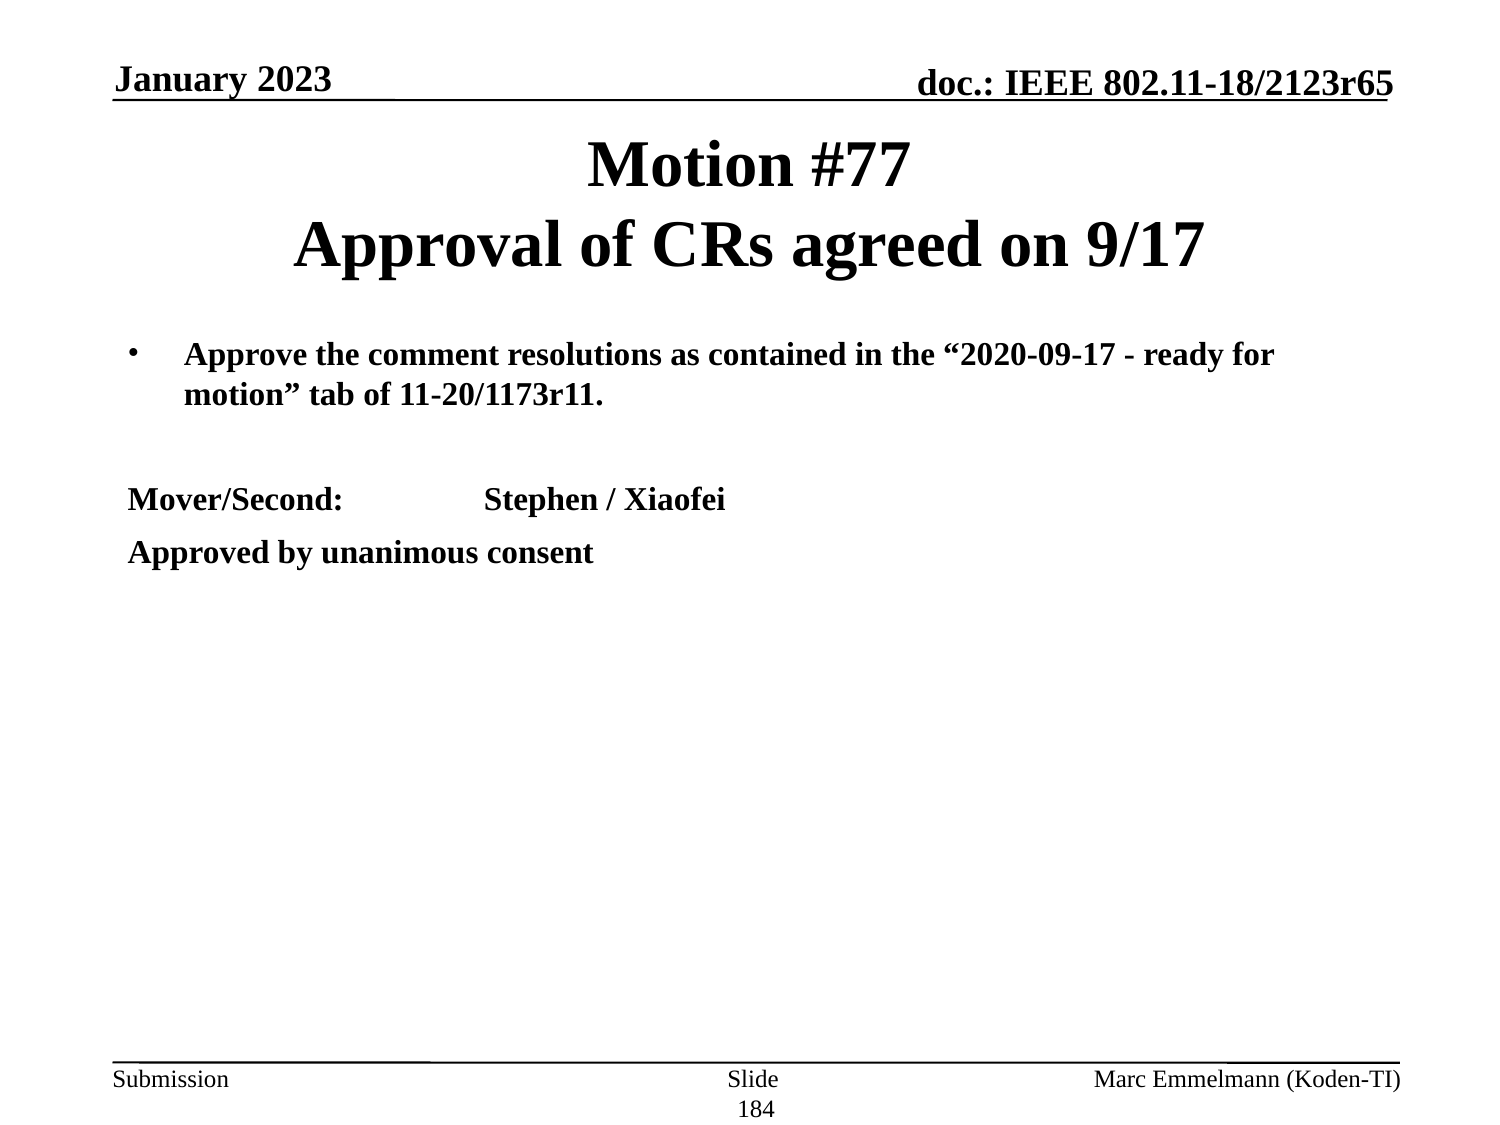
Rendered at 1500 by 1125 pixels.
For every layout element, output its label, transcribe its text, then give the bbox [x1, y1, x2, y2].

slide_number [114, 54, 423, 100]
slide_number Slide 184 [712, 1061, 800, 1123]
footer Marc Emmelmann (Koden-TI) [878, 1061, 1402, 1093]
list Approve the comment resolutions as contained in the “2020-09-17 - ready for motion” tab of 11-20/1173r11. Mover/Second: Stephen / Xiaofei Approved by unanimous consent [112, 324, 1388, 1000]
title Motion #77 Approval of CRs agreed on 9/17 [112, 112, 1388, 288]
